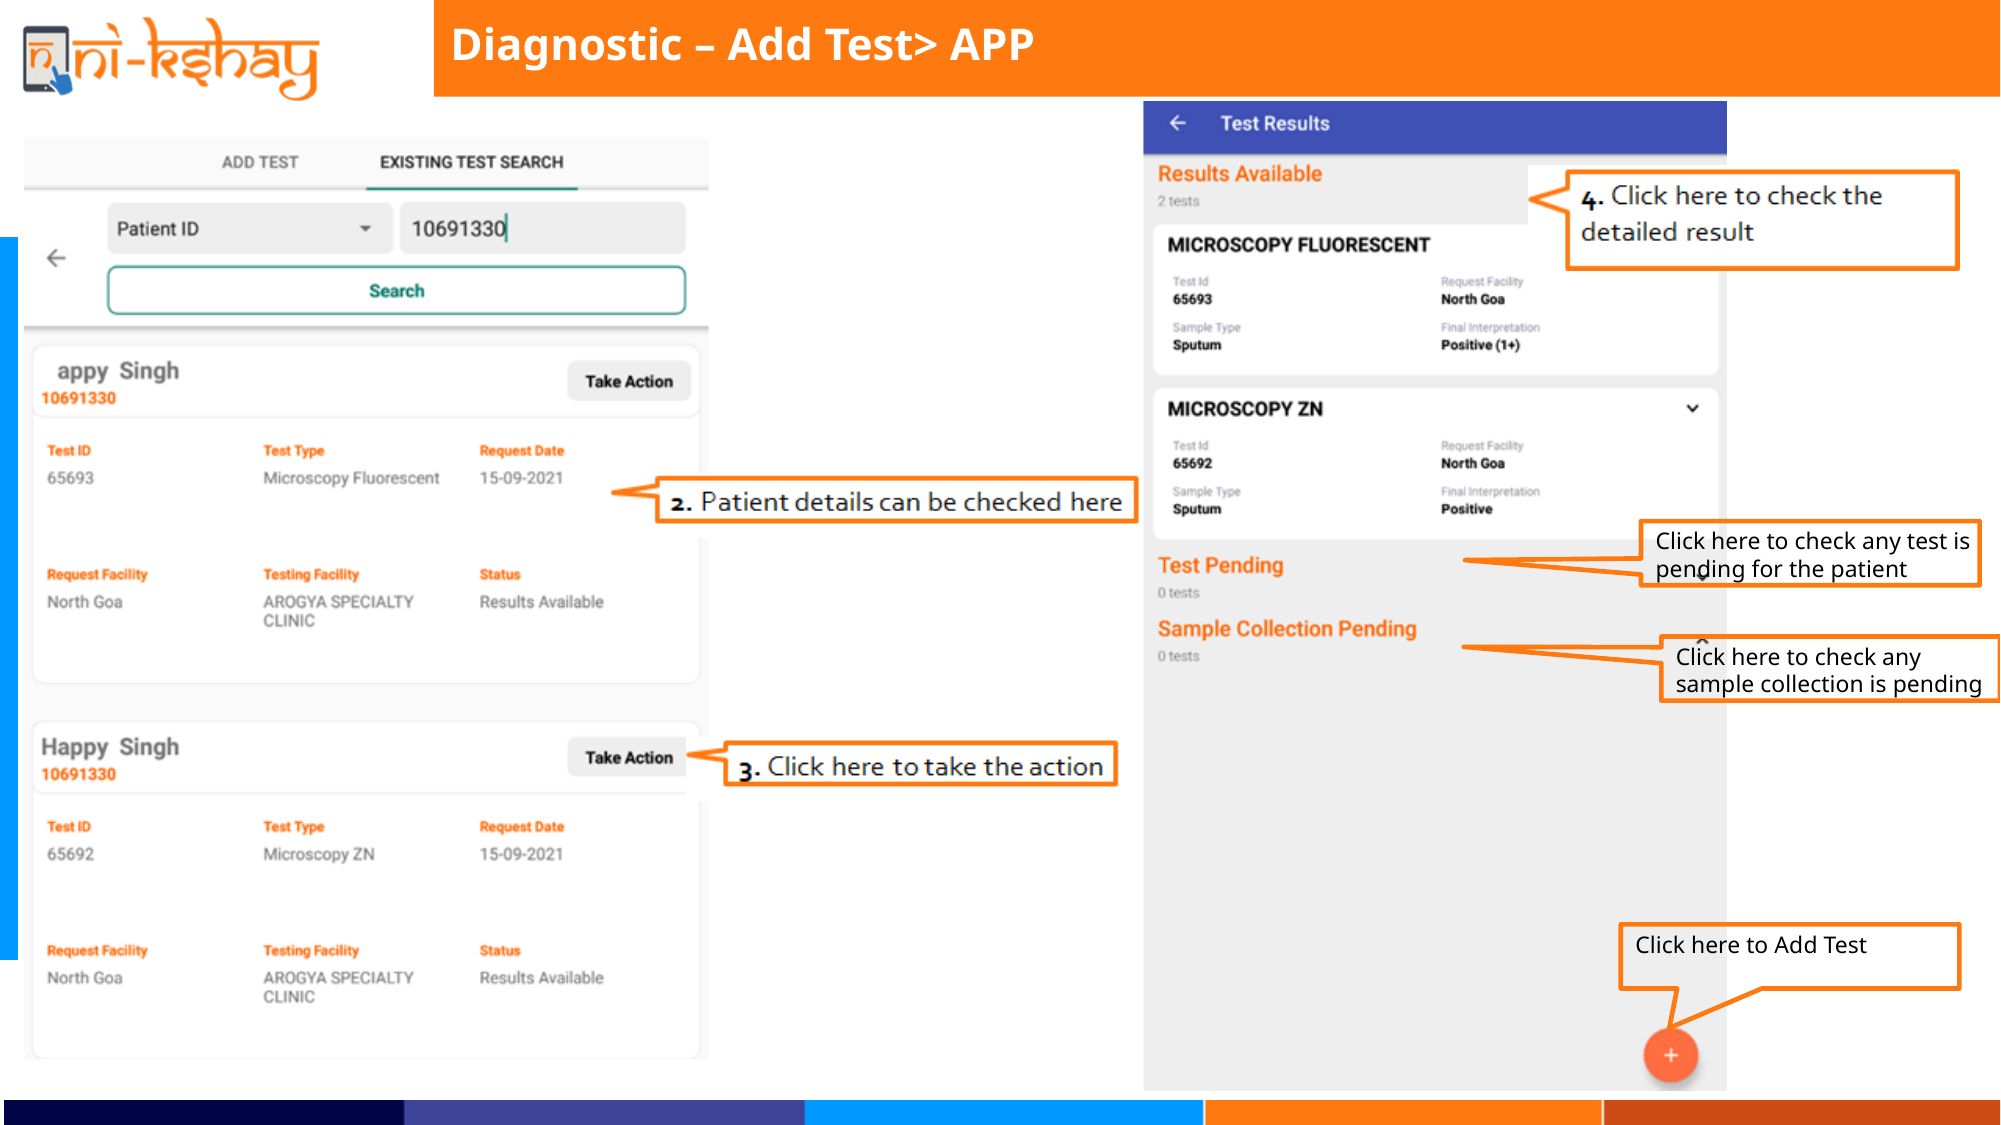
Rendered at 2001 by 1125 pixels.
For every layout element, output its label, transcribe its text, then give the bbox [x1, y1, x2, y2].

text_box Click here to check any test is pending for the patient [1730, 521, 1980, 586]
picture [4, 1100, 2001, 1125]
text_box Diagnostic – Add Test> APP [435, 8, 1980, 77]
text_box Click here to check any sample collection is pending [1730, 636, 2000, 701]
text_box Click here to Add Test [1730, 924, 1960, 1003]
picture [21, 2, 1960, 1092]
